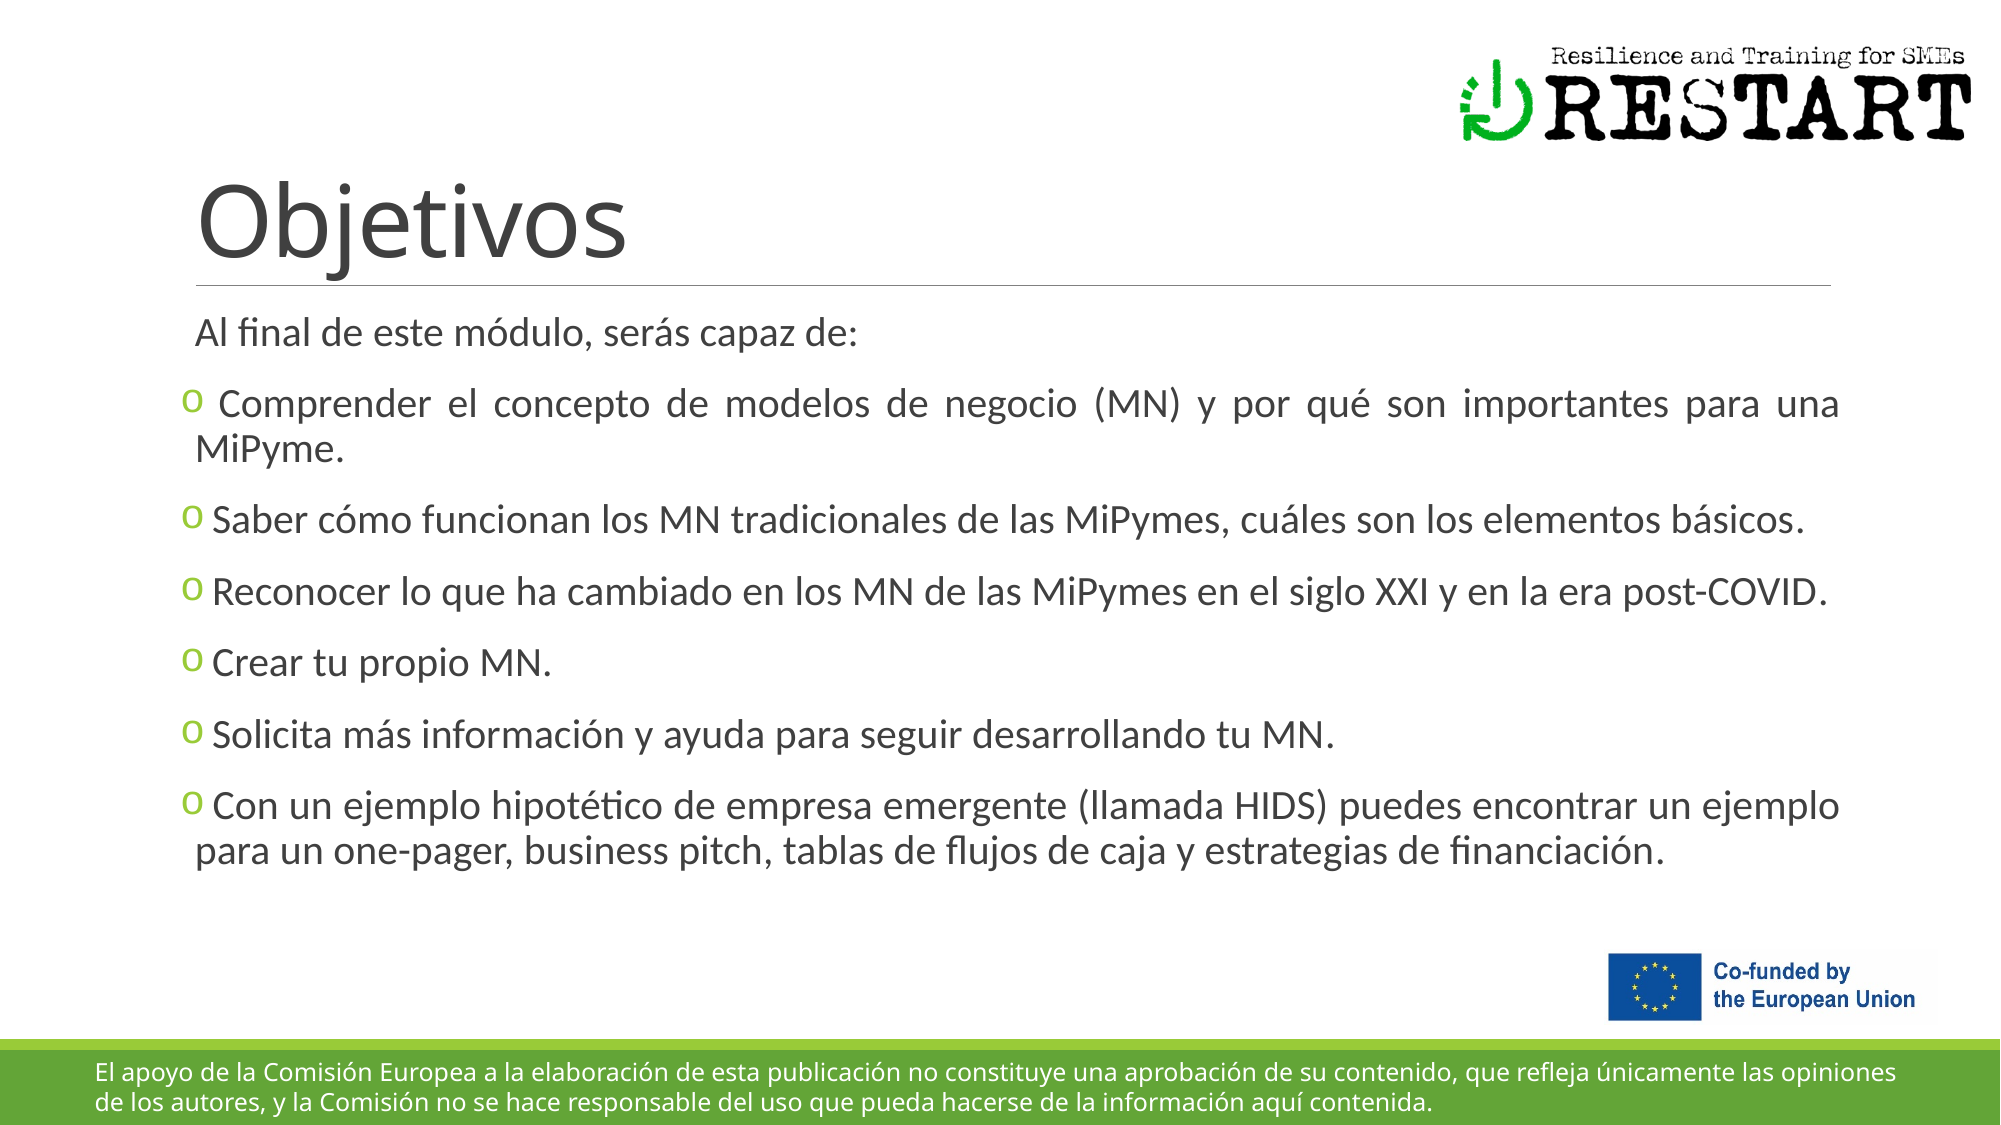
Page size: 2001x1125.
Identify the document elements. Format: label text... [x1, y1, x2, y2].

list Al final de este módulo, serás capaz de: Comprender el concepto de modelos de negocio (MN) y por qué son importantes para una MiPyme. Saber cómo funcionan los MN tradicionales de las MiPymes, cuáles son los elementos básicos. Reconocer lo que ha cambiado en los MN de las MiPymes en el siglo XXI y en la era post-COVID. Crear tu propio MN. Solicita más información y ayuda para seguir desarrollando tu MN. Con un ejemplo hipotético de empresa emergente (llamada HIDS) puedes encontrar un ejemplo para un one-pager, business pitch, tablas de flujos de caja y estrategias de financiación. [180, 302, 1842, 963]
text_box El apoyo de la Comisión Europea a la elaboración de esta publicación no constituye una aprobación de su contenido, que refleja únicamente las opiniones de los autores, y la Comisión no se hace responsable del uso que pueda hacerse de la información aquí contenida. [79, 1049, 1925, 1124]
picture [1458, 46, 1971, 142]
title Objetivos [180, 47, 1830, 285]
picture [1604, 949, 1938, 1026]
